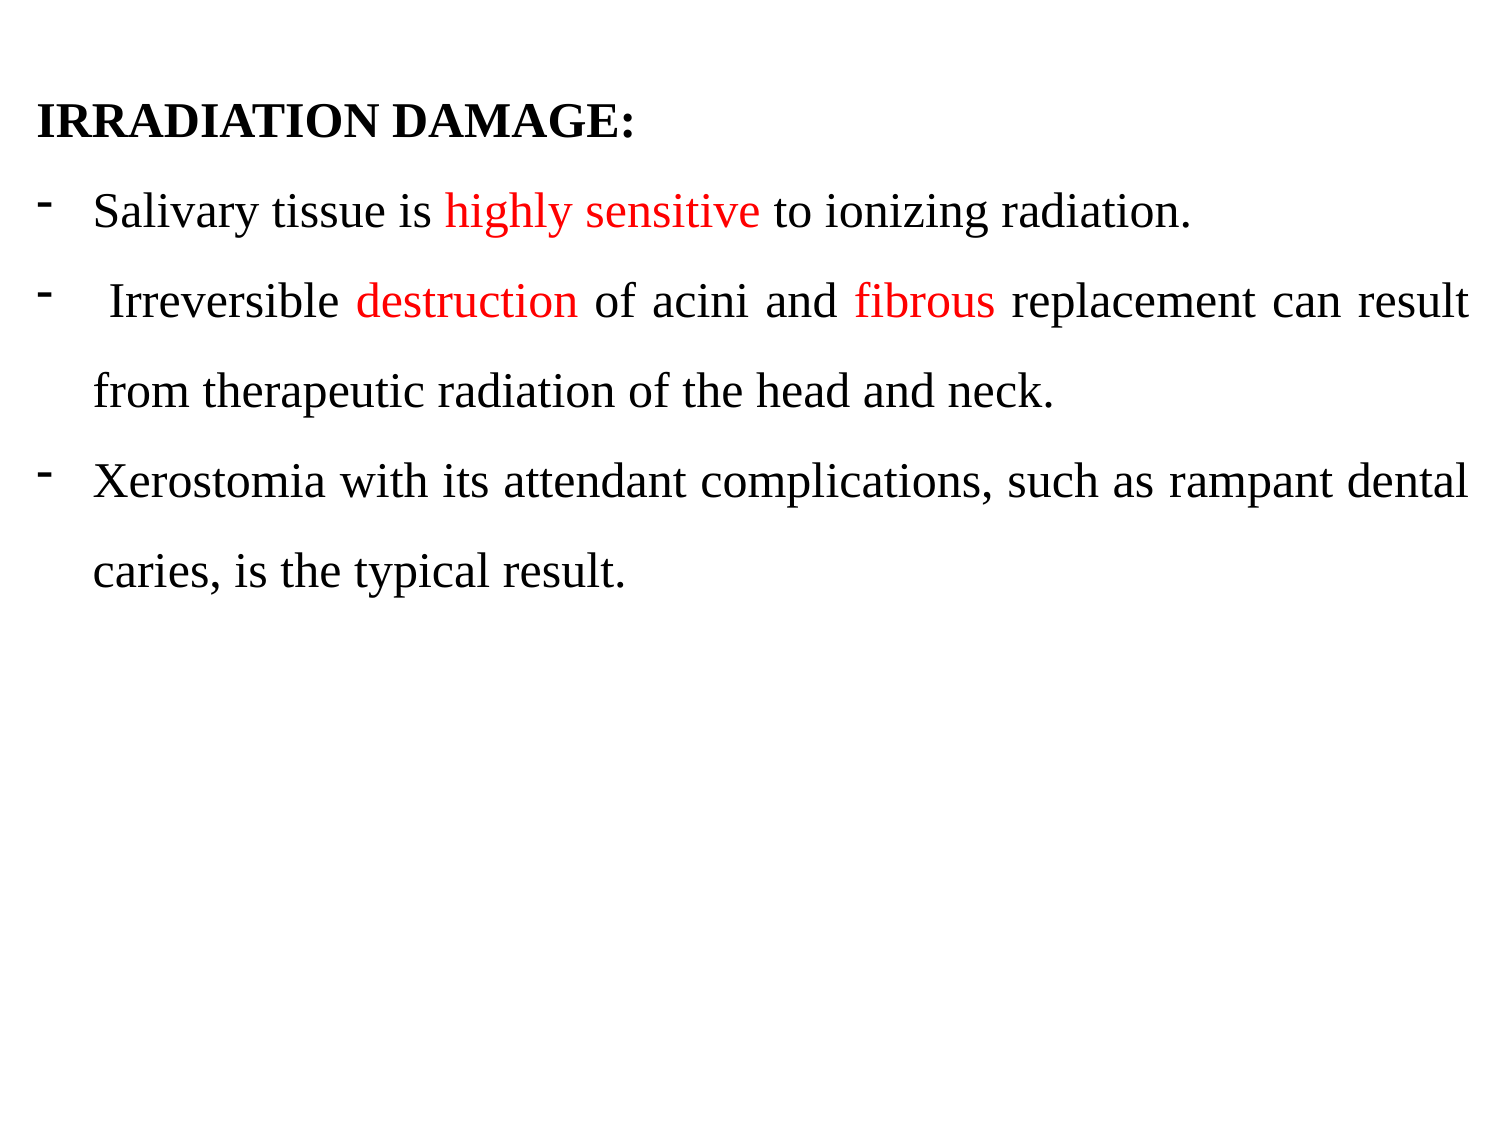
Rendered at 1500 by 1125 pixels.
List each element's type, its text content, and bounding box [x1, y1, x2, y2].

text_box IRRADIATION DAMAGE: Salivary tissue is highly sensitive to ionizing radiation. Irreversible destruction of acini and fibrous replacement can result from therapeutic radiation of the head and neck. Xerostomia with its attendant complications, such as rampant dental caries, is the typical result. [21, 49, 1485, 605]
